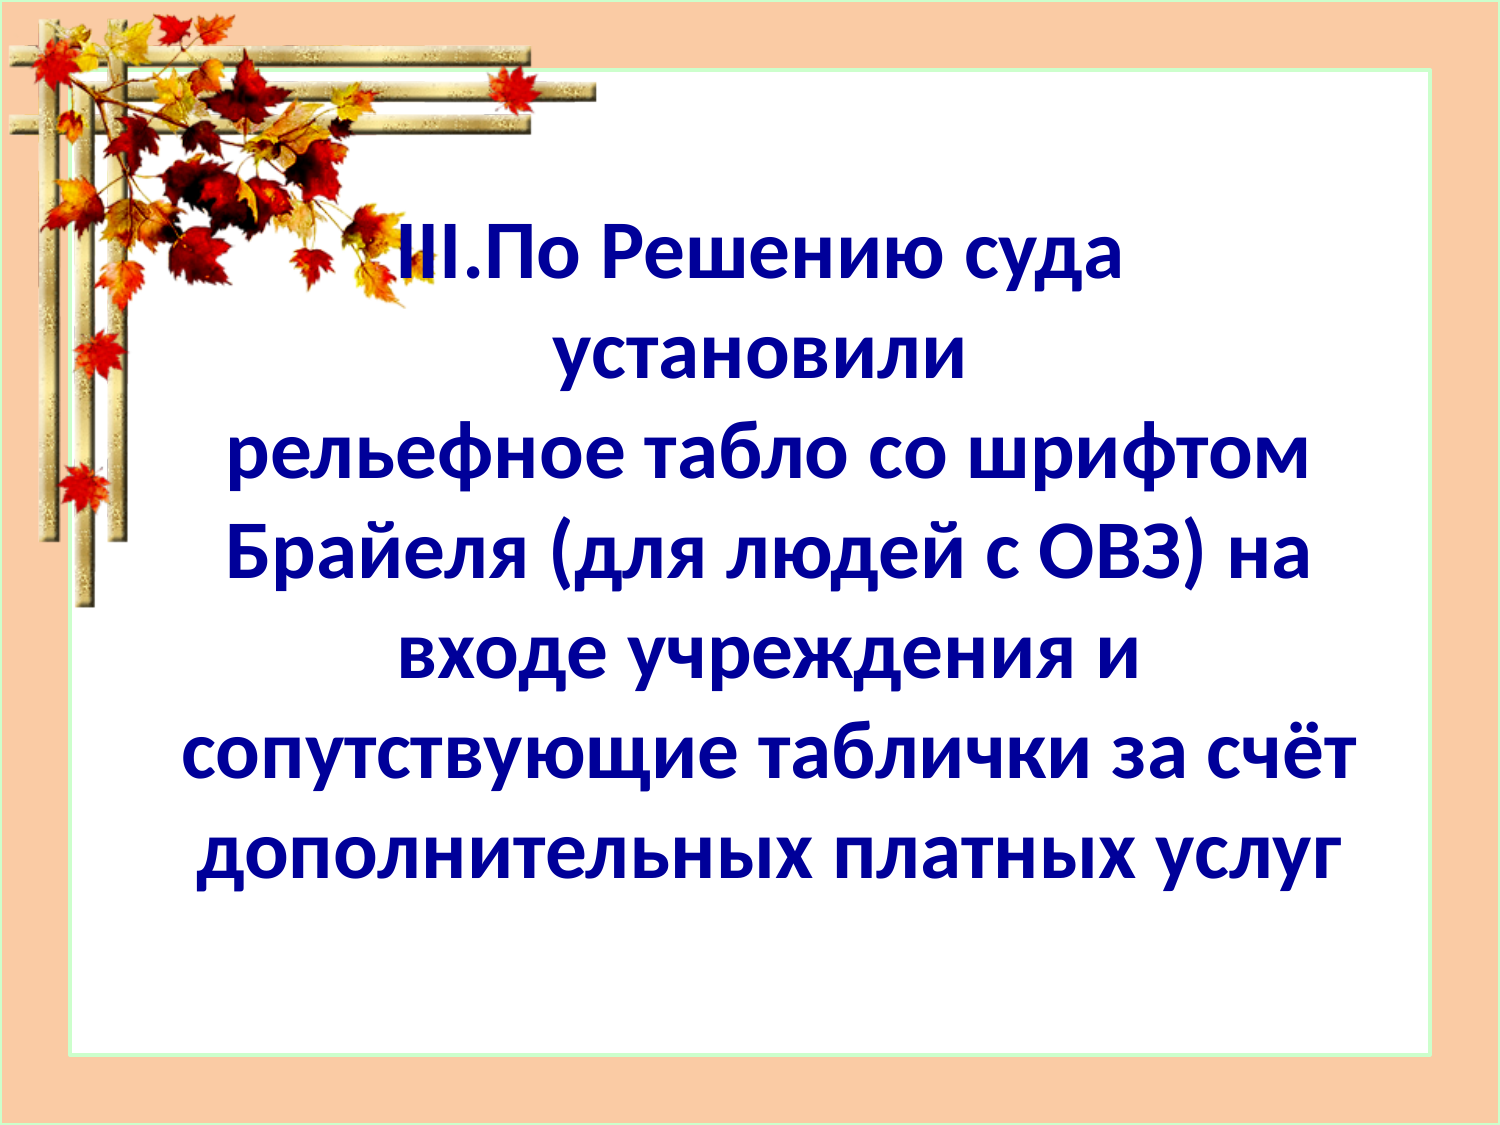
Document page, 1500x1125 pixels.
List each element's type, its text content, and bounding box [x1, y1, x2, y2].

text_box III.По Решению суда установили рельефное табло со шрифтом Брайеля (для людей с ОВЗ) на входе учреждения и сопутствующие таблички за счёт дополнительных платных услуг [164, 187, 1375, 903]
picture [0, 0, 626, 619]
text_box [0, 0, 1500, 1125]
